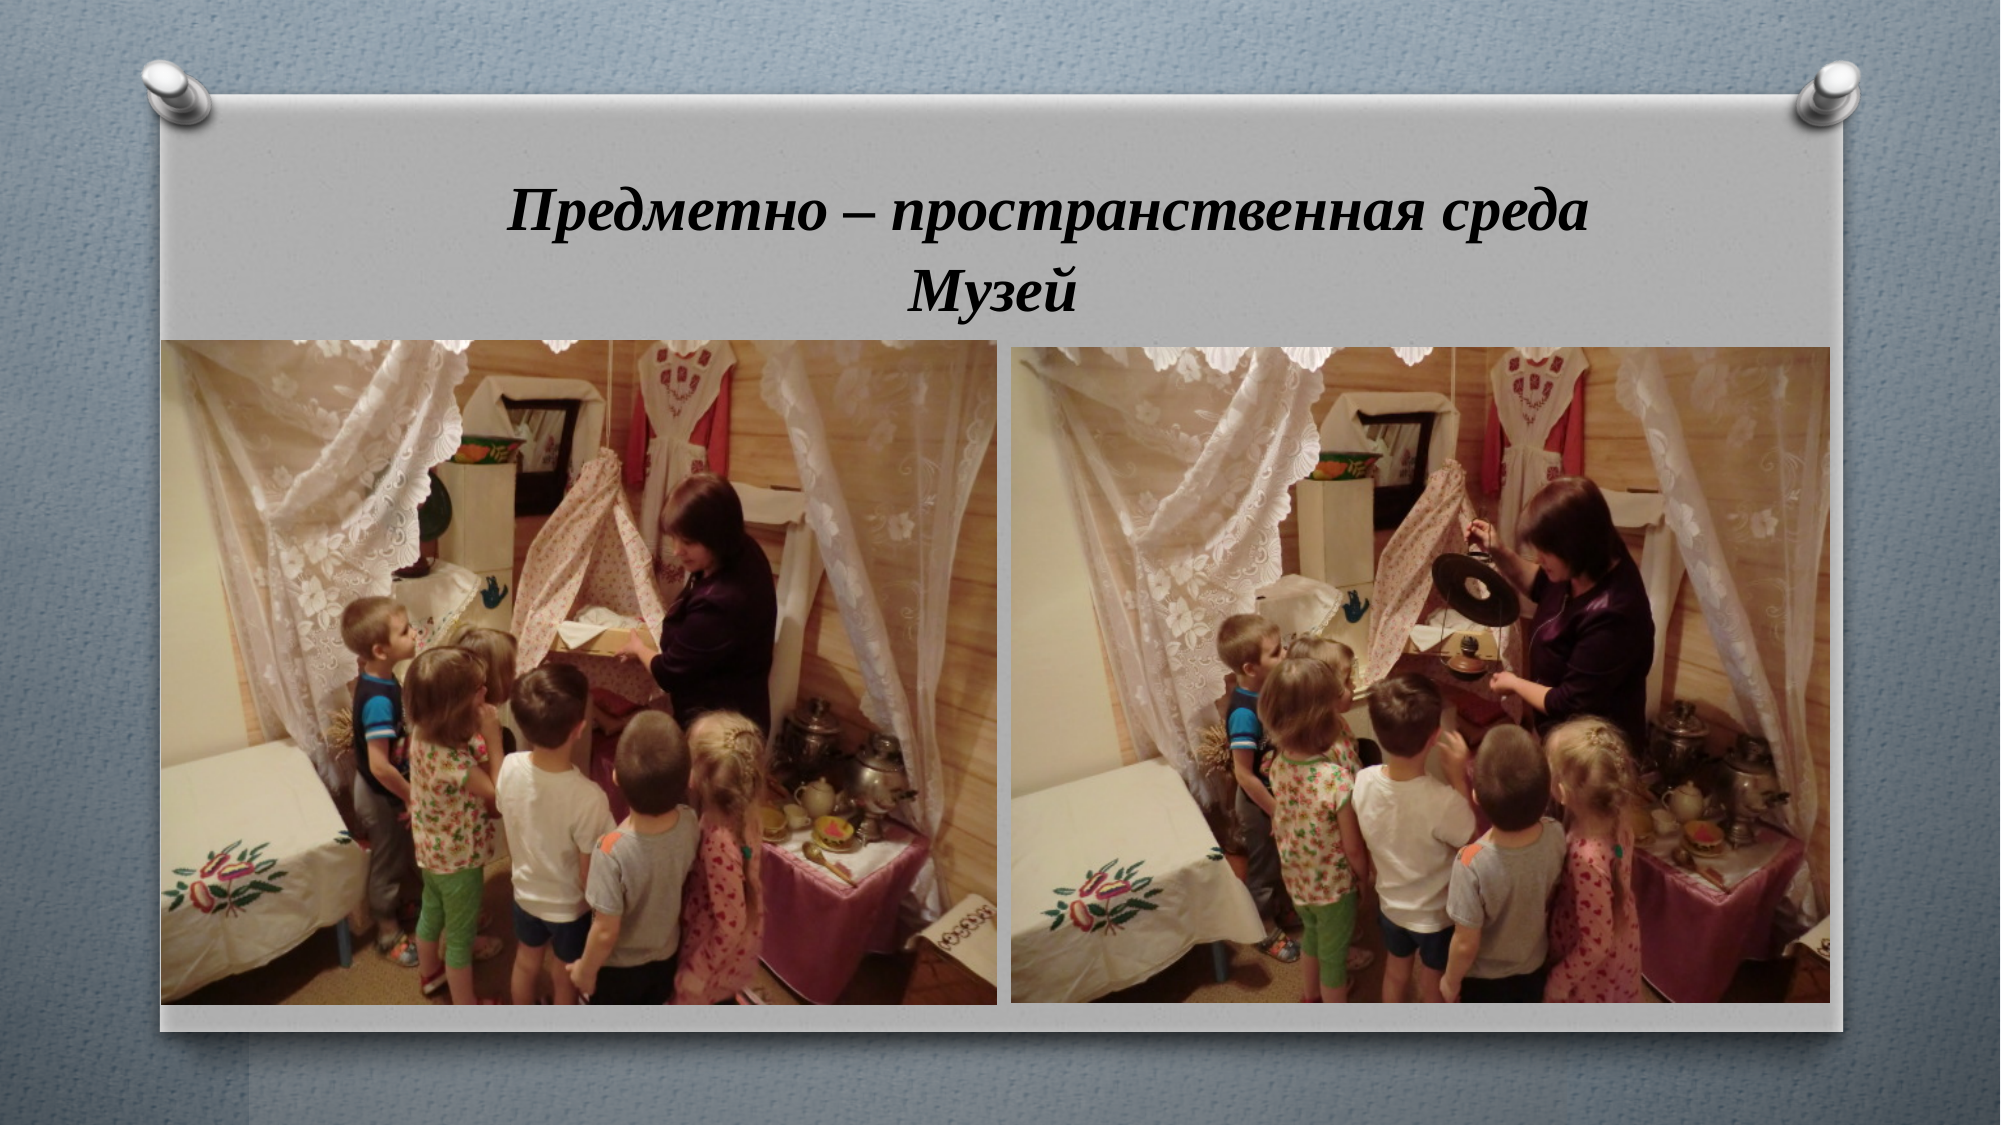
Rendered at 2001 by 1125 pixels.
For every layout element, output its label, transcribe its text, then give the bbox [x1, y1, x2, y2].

title Предметно – пространственная среда Музей [239, 134, 1763, 332]
picture [107, 24, 256, 158]
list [161, 340, 998, 1005]
picture [1764, 30, 1911, 161]
picture [1011, 347, 1830, 1003]
